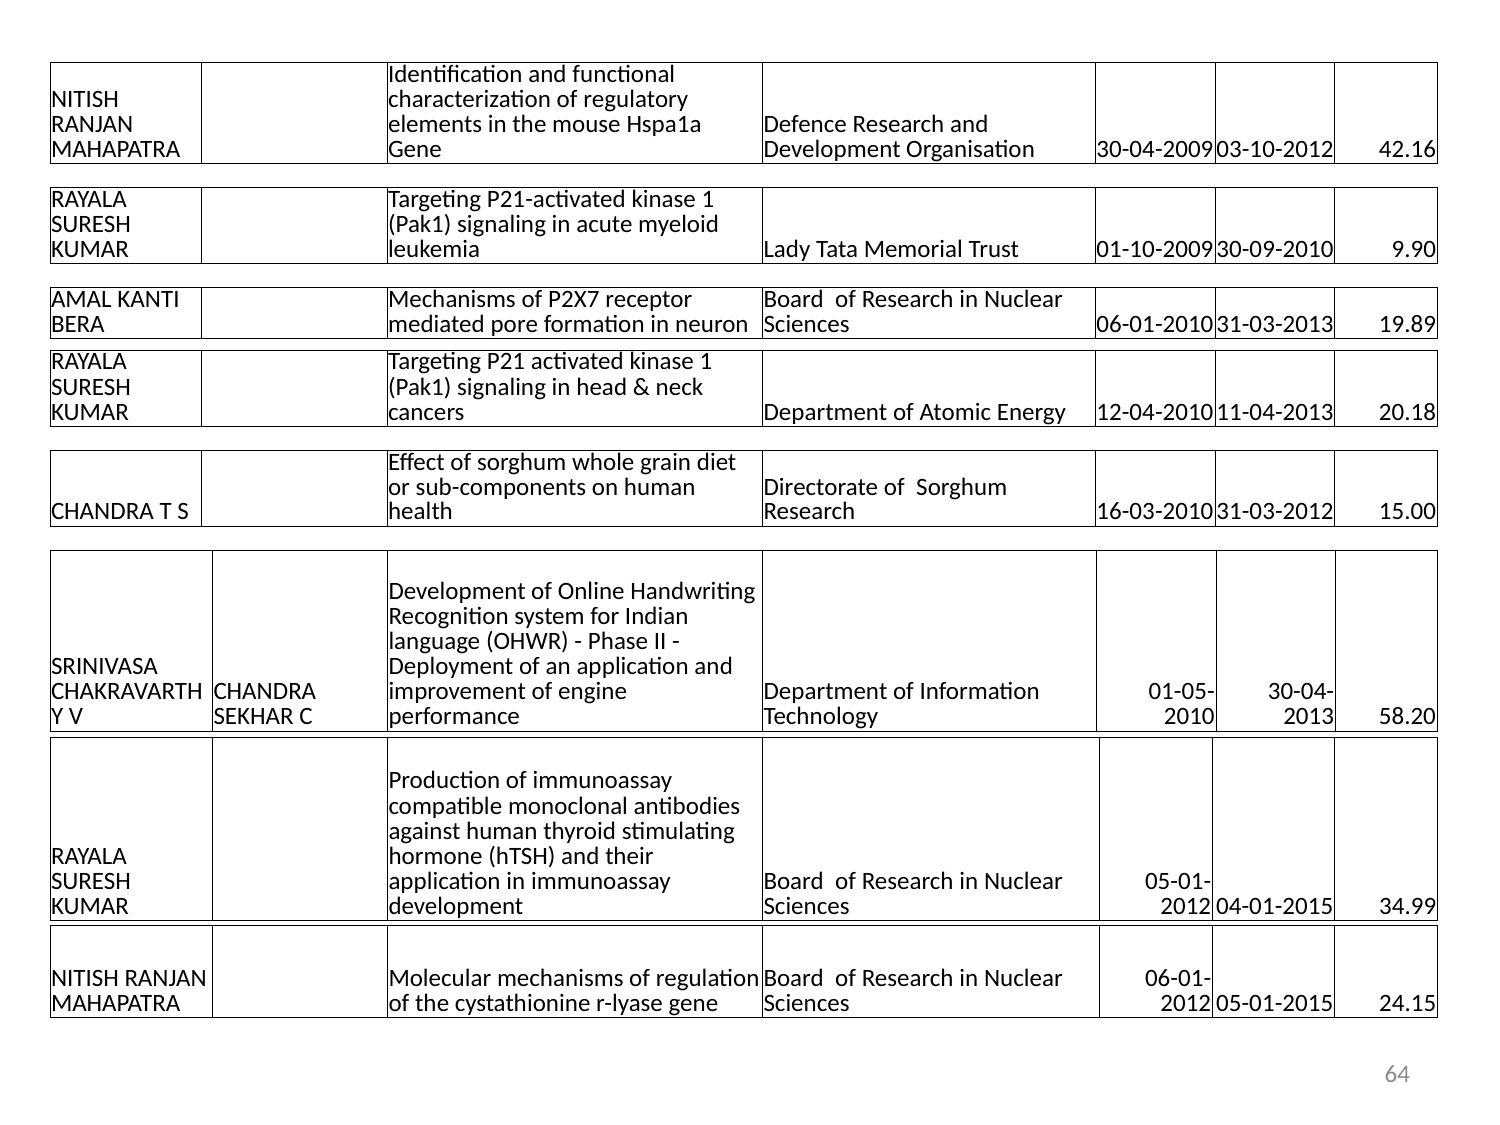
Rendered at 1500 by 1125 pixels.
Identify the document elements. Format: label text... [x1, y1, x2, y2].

table_header AMAL KANTI BERA [51, 288, 201, 338]
table_header Board of Research in Nuclear Sciences [763, 926, 1099, 1017]
table_header 30-04-2009 [1096, 63, 1215, 163]
table_header Targeting P21 activated kinase 1 (Pak1) signaling in head & neck cancers [388, 351, 762, 426]
table_header 15.00 [1335, 451, 1437, 526]
table_header CHANDRA T S [51, 451, 201, 526]
table_header Development of Online Handwriting Recognition system for Indian language (OHWR) - Phase II - Deployment of an application and improvement of engine performance [388, 551, 762, 731]
table_header 05-01-2015 [1213, 926, 1334, 1017]
table_header Department of Atomic Energy [763, 351, 1095, 426]
table_header [202, 188, 387, 263]
table_header 42.16 [1335, 63, 1437, 163]
table_header Board of Research in Nuclear Sciences [763, 288, 1095, 338]
table_header Lady Tata Memorial Trust [763, 188, 1095, 263]
table_header RAYALA SURESH KUMAR [51, 188, 201, 263]
table_header Mechanisms of P2X7 receptor mediated pore formation in neuron [388, 288, 762, 338]
table_header RAYALA SURESH KUMAR [51, 738, 212, 920]
table_header Effect of sorghum whole grain diet or sub-components on human health [388, 451, 762, 526]
table_header Identification and functional characterization of regulatory elements in the mouse Hspa1a Gene [388, 63, 762, 163]
table_header Defence Research and Development Organisation [763, 63, 1095, 163]
table_header 9.90 [1335, 188, 1437, 263]
table_header RAYALA SURESH KUMAR [51, 351, 201, 426]
table_header [213, 738, 387, 920]
table_header CHANDRA SEKHAR C [213, 551, 387, 731]
table_header Department of Information Technology [763, 551, 1096, 731]
table_header 34.99 [1335, 738, 1437, 920]
table_header [202, 63, 387, 163]
table_header NITISH RANJAN MAHAPATRA [51, 926, 212, 1017]
table_header 20.18 [1335, 351, 1437, 426]
table_header 01-05-2010 [1097, 551, 1216, 731]
slide_number 64 [1074, 1042, 1425, 1103]
table_header NITISH RANJAN MAHAPATRA [51, 63, 201, 163]
table_header SRINIVASA CHAKRAVARTHY V [51, 551, 212, 731]
table_header [202, 288, 387, 338]
table_header Directorate of Sorghum Research [763, 451, 1095, 526]
table_header [202, 351, 387, 426]
table_header Board of Research in Nuclear Sciences [763, 738, 1099, 920]
table_header Molecular mechanisms of regulation of the cystathionine r-lyase gene [388, 926, 762, 1017]
table_header 05-01-2012 [1100, 738, 1212, 920]
table_header 30-09-2010 [1216, 188, 1334, 263]
table_header 58.20 [1336, 551, 1437, 731]
table_header 06-01-2010 [1096, 288, 1215, 338]
table_header 19.89 [1335, 288, 1437, 338]
table_header 30-04-2013 [1217, 551, 1335, 731]
table_header 01-10-2009 [1096, 188, 1215, 263]
table_header 31-03-2012 [1216, 451, 1334, 526]
table_header 12-04-2010 [1096, 351, 1215, 426]
table_header Production of immunoassay compatible monoclonal antibodies against human thyroid stimulating hormone (hTSH) and their application in immunoassay development [388, 738, 762, 920]
table_header [202, 451, 387, 526]
table_header Targeting P21-activated kinase 1 (Pak1) signaling in acute myeloid leukemia [388, 188, 762, 263]
table_header 24.15 [1335, 926, 1437, 1017]
table_header 31-03-2013 [1216, 288, 1334, 338]
table_header 11-04-2013 [1216, 351, 1334, 426]
table_header 03-10-2012 [1216, 63, 1334, 163]
table_header [213, 926, 387, 1017]
table_header 16-03-2010 [1096, 451, 1215, 526]
table_header 04-01-2015 [1213, 738, 1334, 920]
table_header 06-01-2012 [1100, 926, 1212, 1017]
